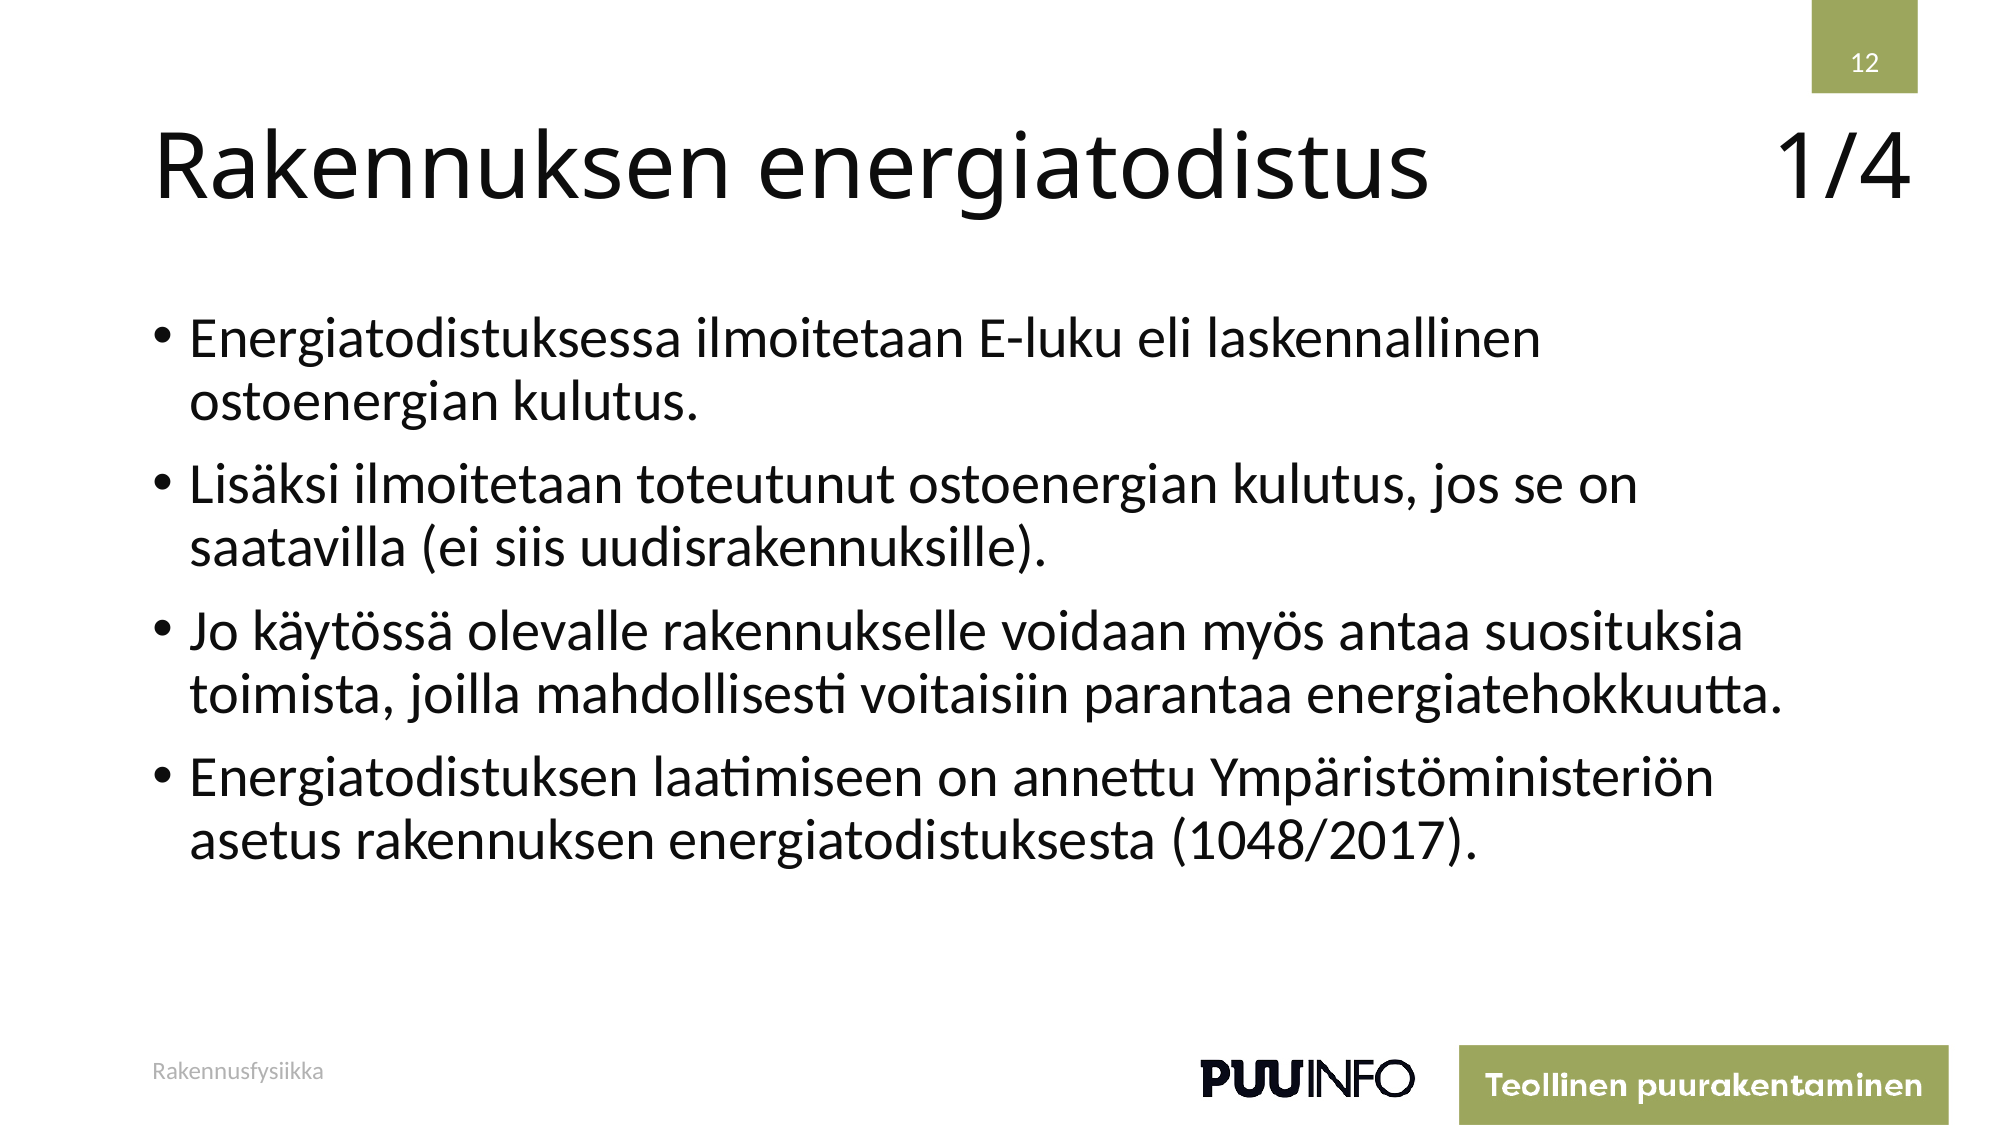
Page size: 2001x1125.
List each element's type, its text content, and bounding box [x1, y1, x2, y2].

picture [0, 0, 2000, 1125]
footer Rakennusfysiikka [137, 1039, 813, 1100]
slide_number 12 [1811, 29, 1918, 59]
list Energiatodistuksessa ilmoitetaan E-luku eli laskennallinen ostoenergian kulutus. Lisäksi ilmoitetaan toteutunut ostoenergian kulutus, jos se on saatavilla (ei siis uudisrakennuksille). Jo käytössä olevalle rakennukselle voidaan myös antaa suosituksia toimista, joilla mahdollisesti voitaisiin parantaa energiatehokkuutta. Energiatodistuksen laatimiseen on annettu Ympäristöministeriön asetus rakennuksen energiatodistuksesta (1048/2017). [137, 299, 1876, 1014]
title Rakennuksen energiatodistus [137, 59, 1757, 278]
text_box 1/4 [1757, 59, 1929, 278]
